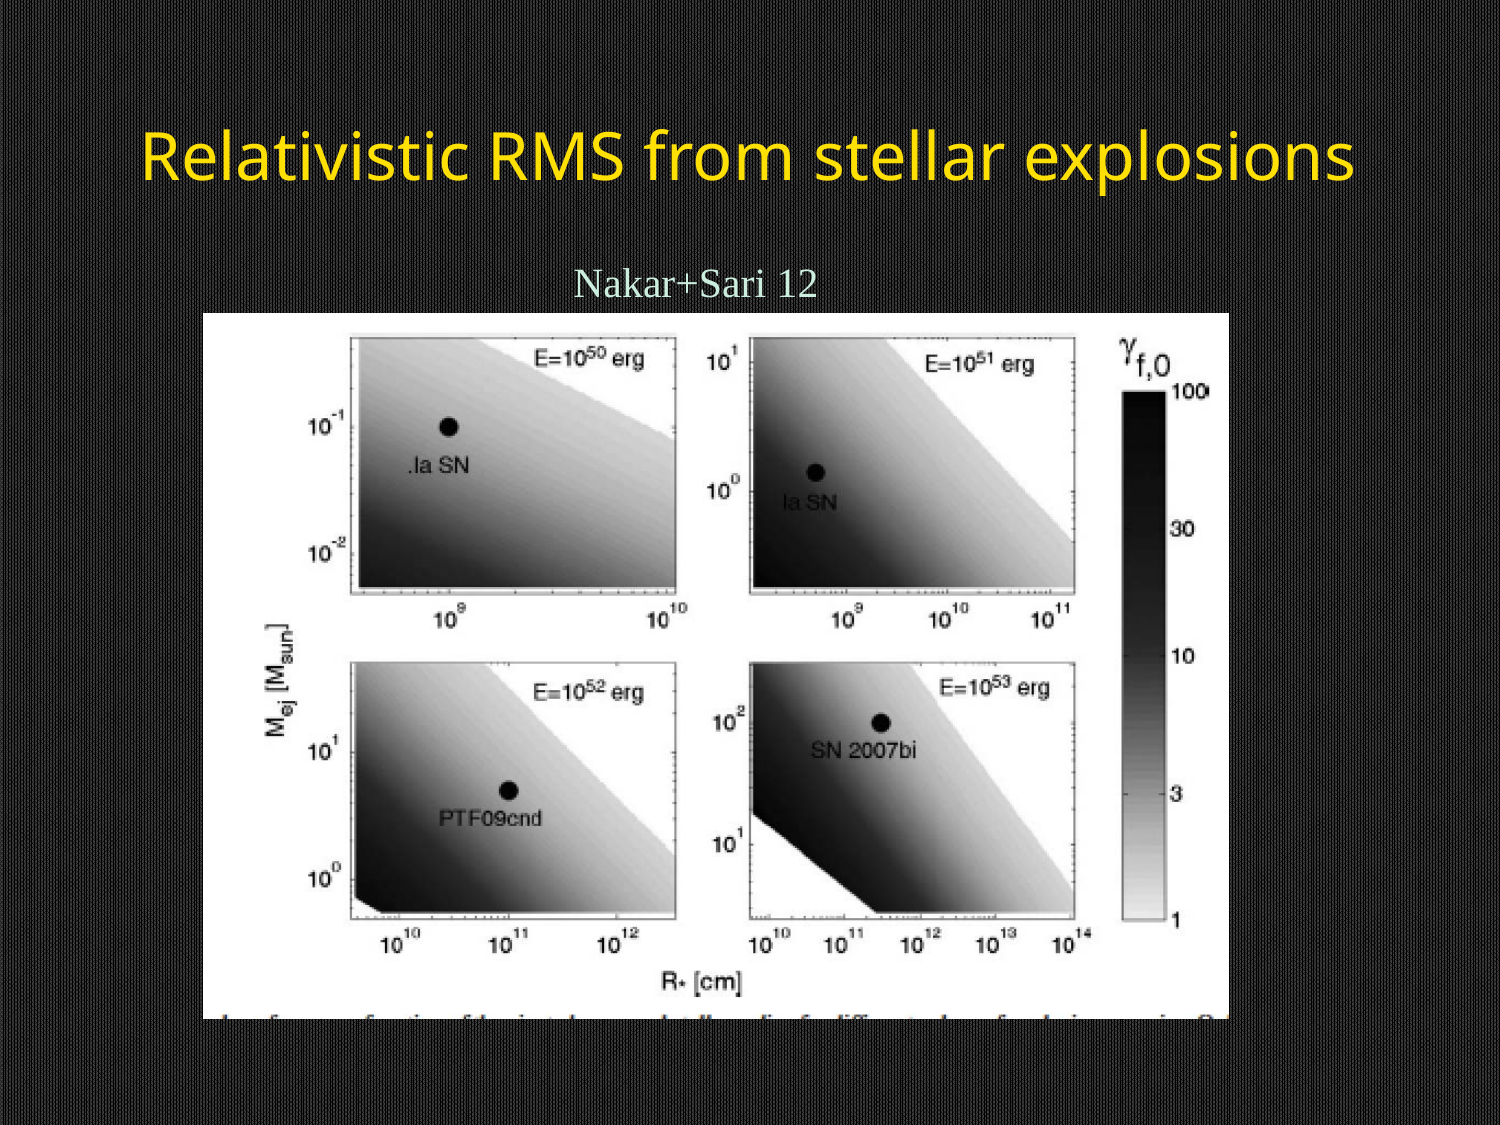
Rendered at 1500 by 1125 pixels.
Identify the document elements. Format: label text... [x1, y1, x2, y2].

picture [203, 312, 1230, 1019]
text_box Nakar+Sari 12 [558, 247, 834, 311]
title Relativistic RMS from stellar explosions [70, 60, 1427, 248]
